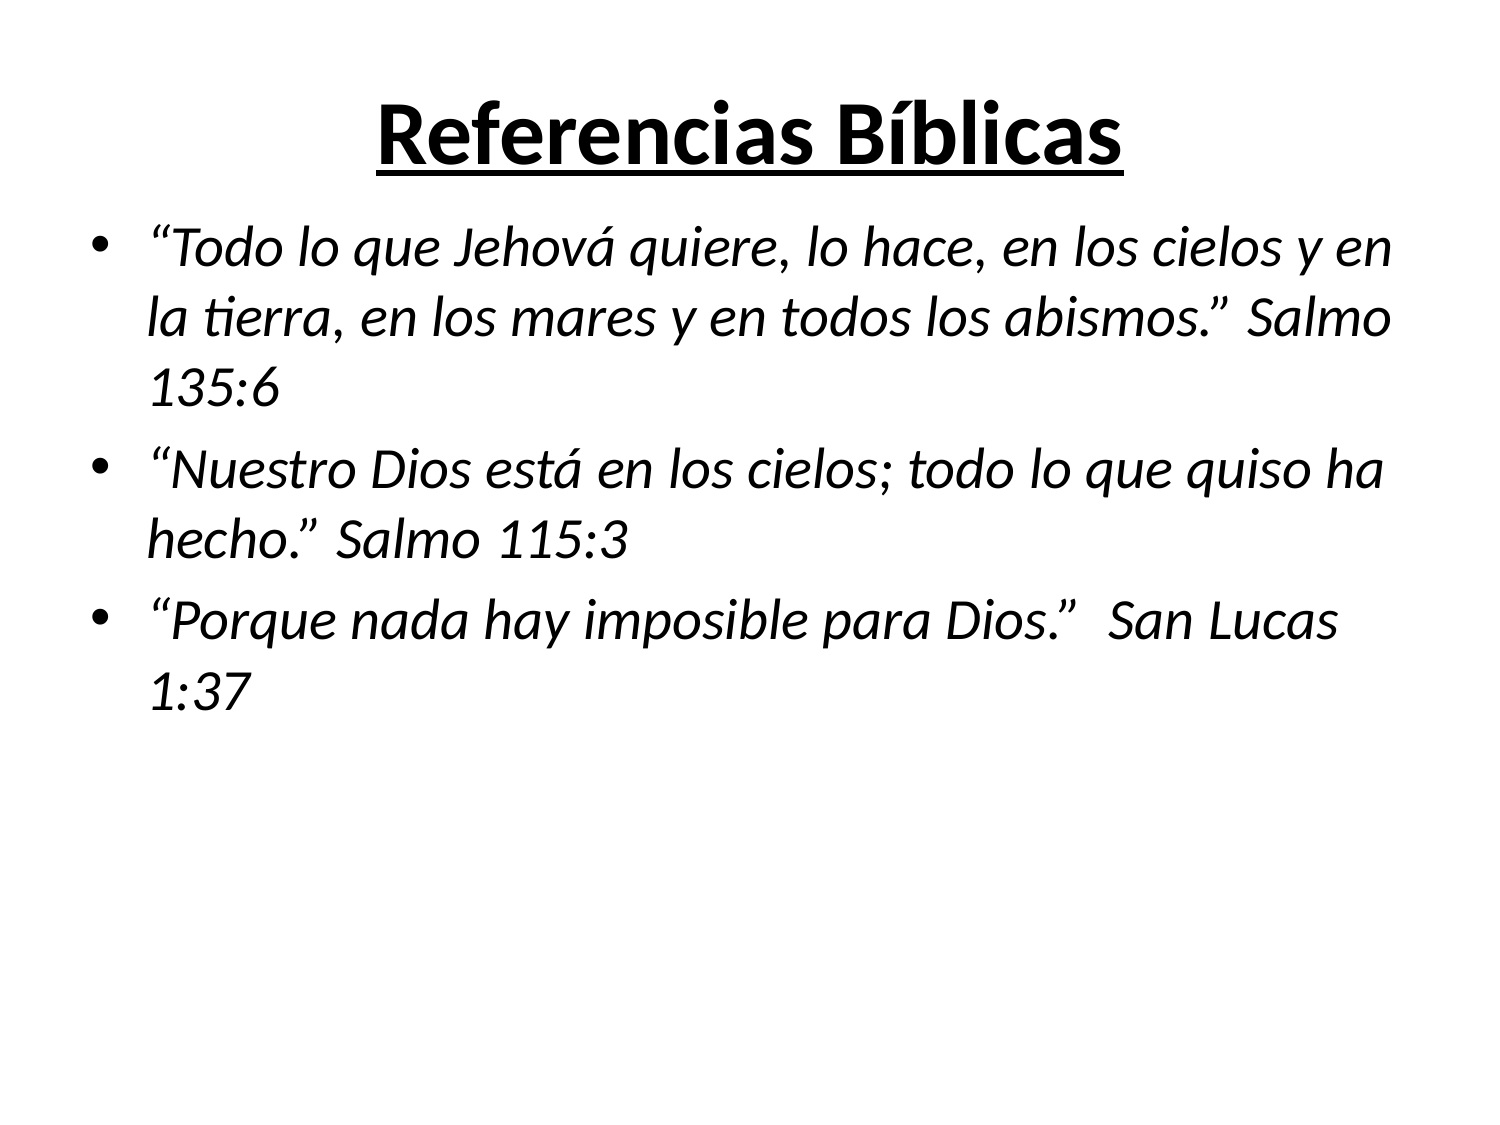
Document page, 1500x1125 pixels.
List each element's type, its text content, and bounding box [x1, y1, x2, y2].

title Referencias Bíblicas [75, 54, 1425, 200]
list “Todo lo que Jehová quiere, lo hace, en los cielos y en la tierra, en los mares y en todos los abismos.” Salmo 135:6 “Nuestro Dios está en los cielos; todo lo que quiso ha hecho.” Salmo 115:3 “Porque nada hay imposible para Dios.” San Lucas 1:37 [75, 200, 1425, 912]
